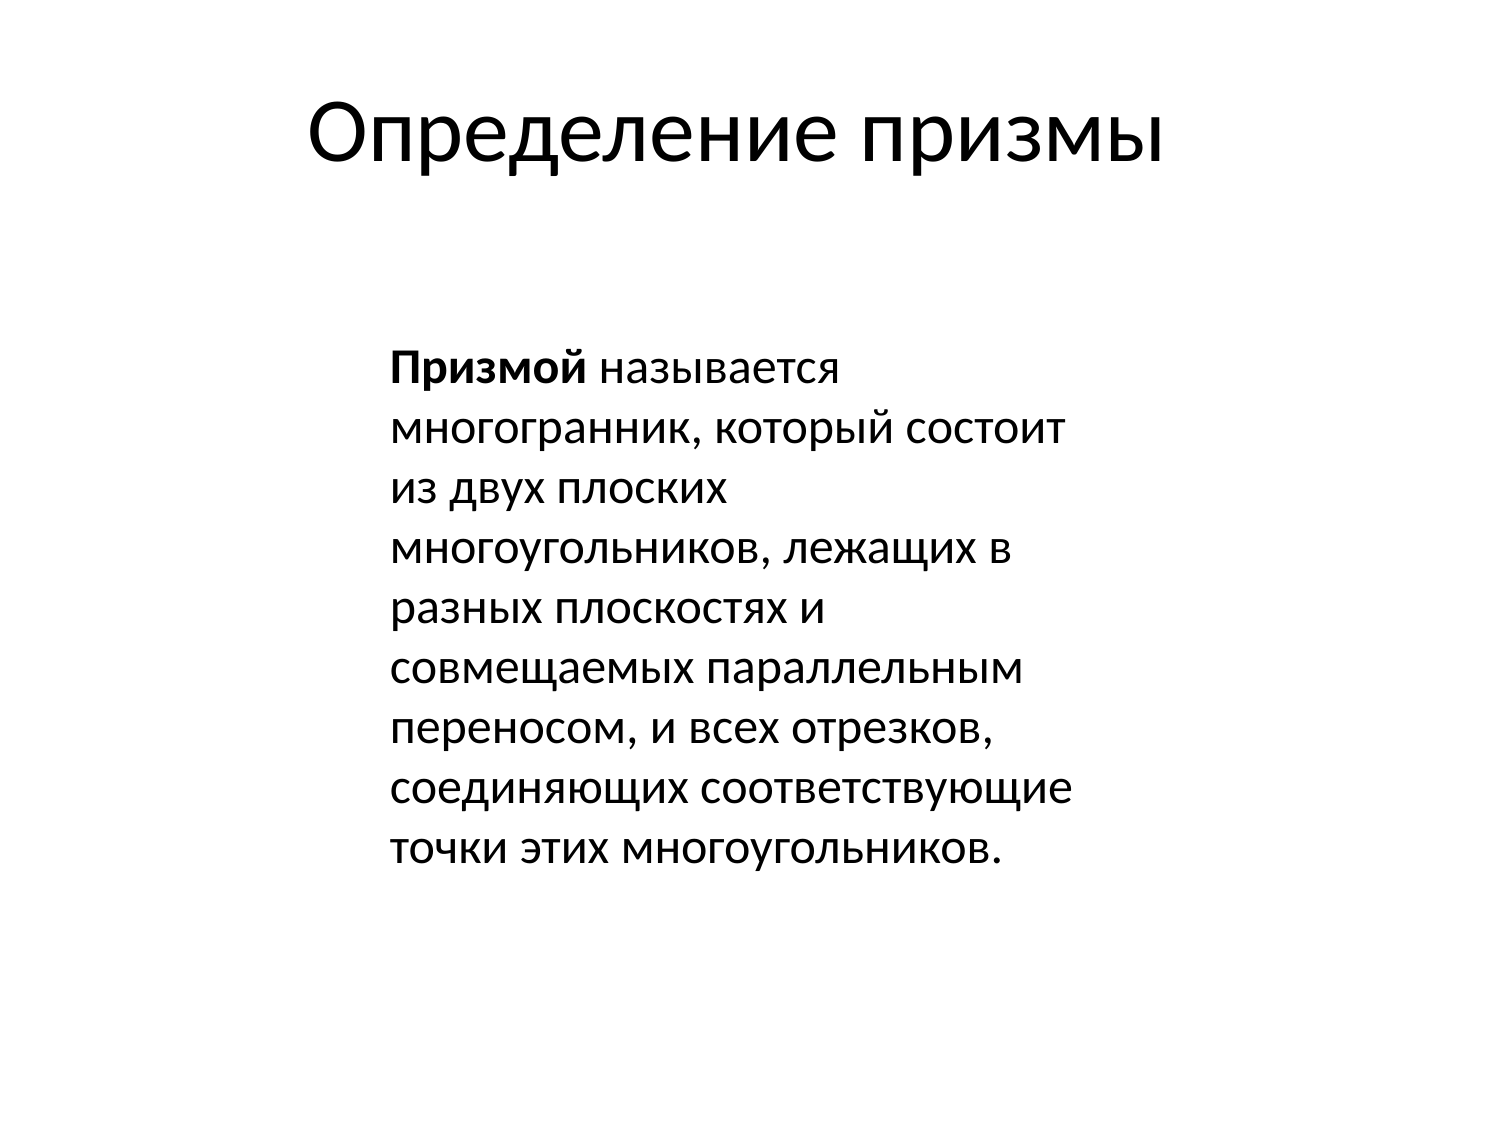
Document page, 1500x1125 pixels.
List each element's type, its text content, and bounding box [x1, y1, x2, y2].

text_box Определение призмы [100, 62, 1376, 304]
text_box Призмой называется многогранник, который состоит из двух плоских многоугольников, лежащих в разных плоскостях и совмещаемых параллельным переносом, и всех отрезков, соединяющих соответствующие точки этих многоугольников. [374, 326, 1125, 881]
